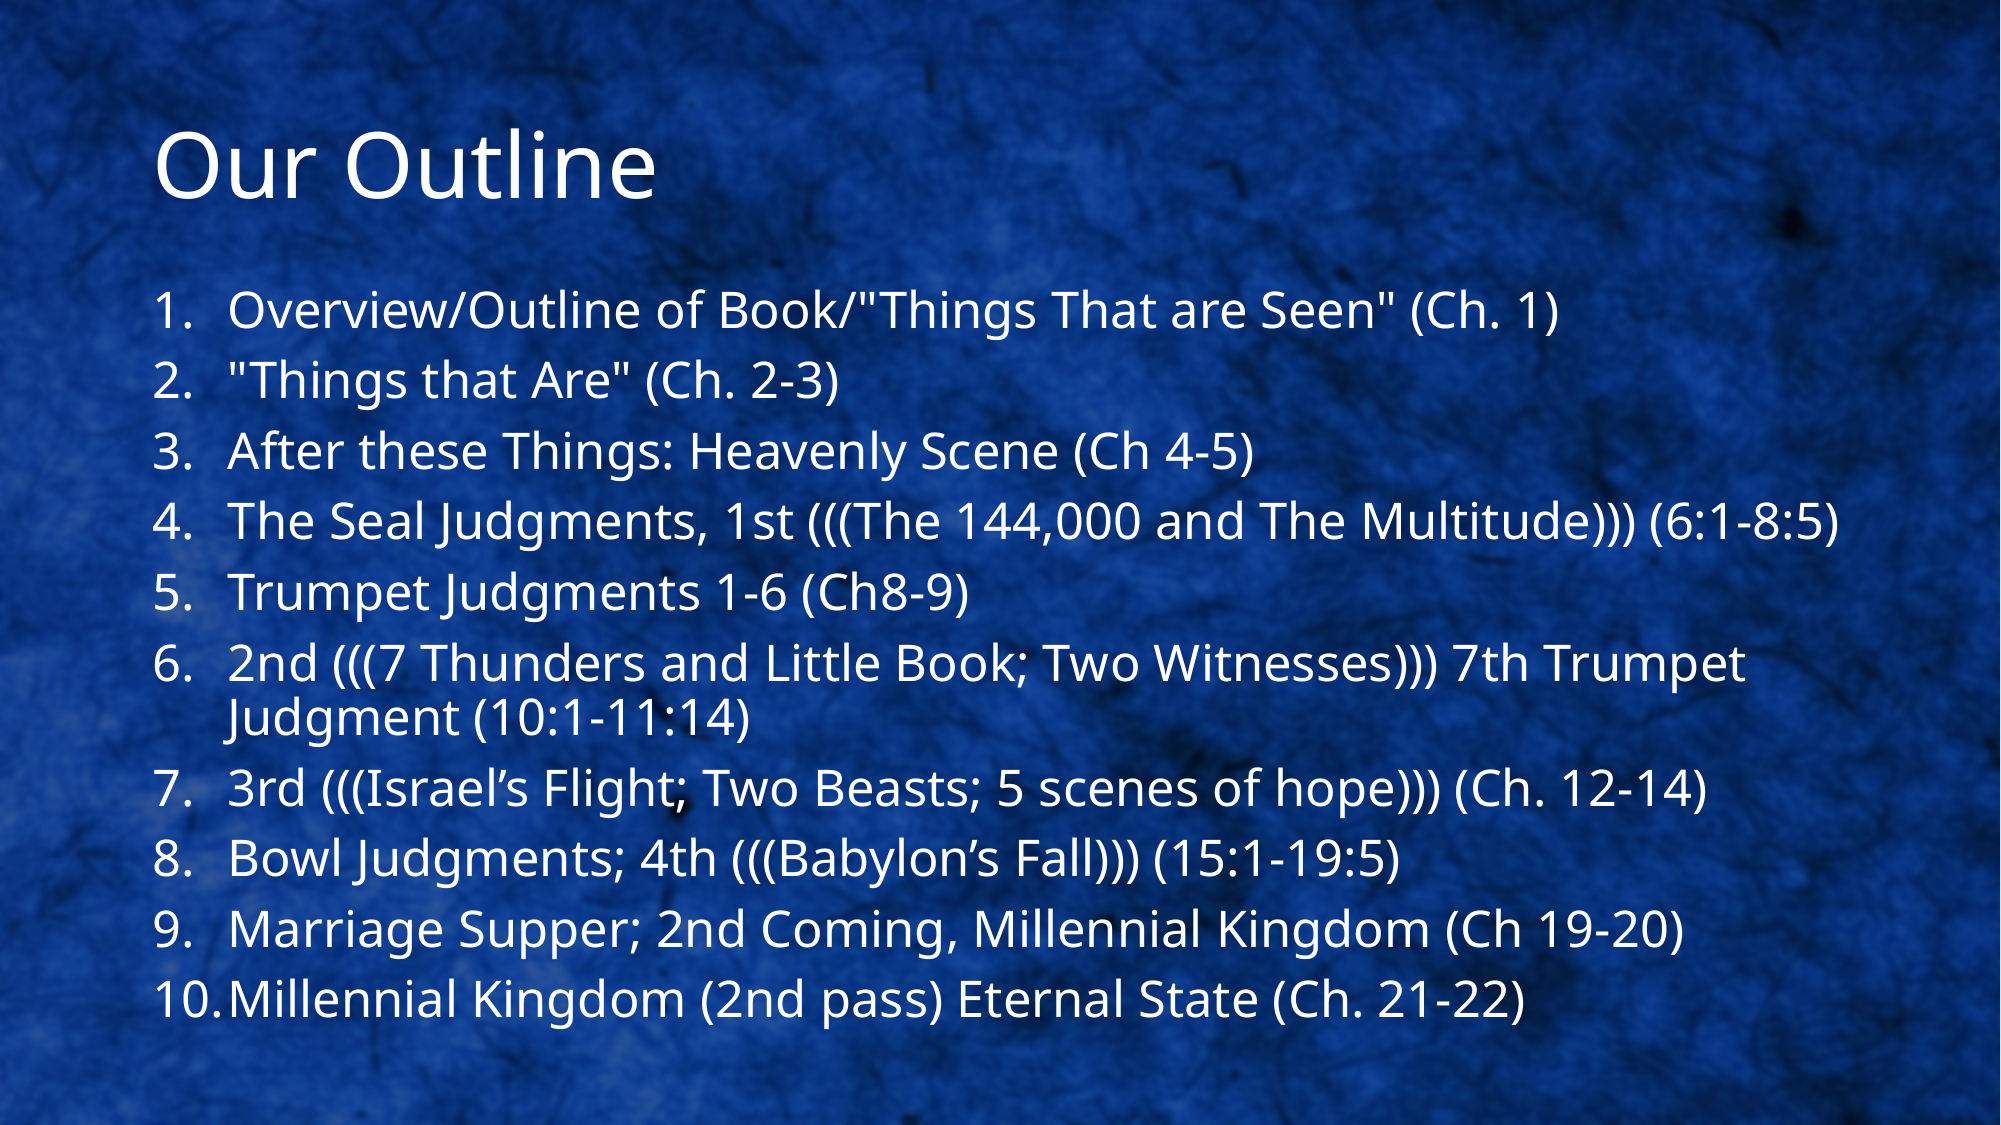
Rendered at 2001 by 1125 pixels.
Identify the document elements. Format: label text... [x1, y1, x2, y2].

list Overview/Outline of Book/"Things That are Seen" (Ch. 1) "Things that Are" (Ch. 2-3) After these Things: Heavenly Scene (Ch 4-5) The Seal Judgments, 1st (((The 144,000 and The Multitude))) (6:1-8:5) Trumpet Judgments 1-6 (Ch8-9) 2nd (((7 Thunders and Little Book; Two Witnesses))) 7th Trumpet Judgment (10:1-11:14) 3rd (((Israel’s Flight; Two Beasts; 5 scenes of hope))) (Ch. 12-14) Bowl Judgments; 4th (((Babylon’s Fall))) (15:1-19:5) Marriage Supper; 2nd Coming, Millennial Kingdom (Ch 19-20) Millennial Kingdom (2nd pass) Eternal State (Ch. 21-22) [137, 277, 1902, 1056]
picture [0, 0, 2001, 1125]
title Our Outline [137, 59, 1863, 277]
